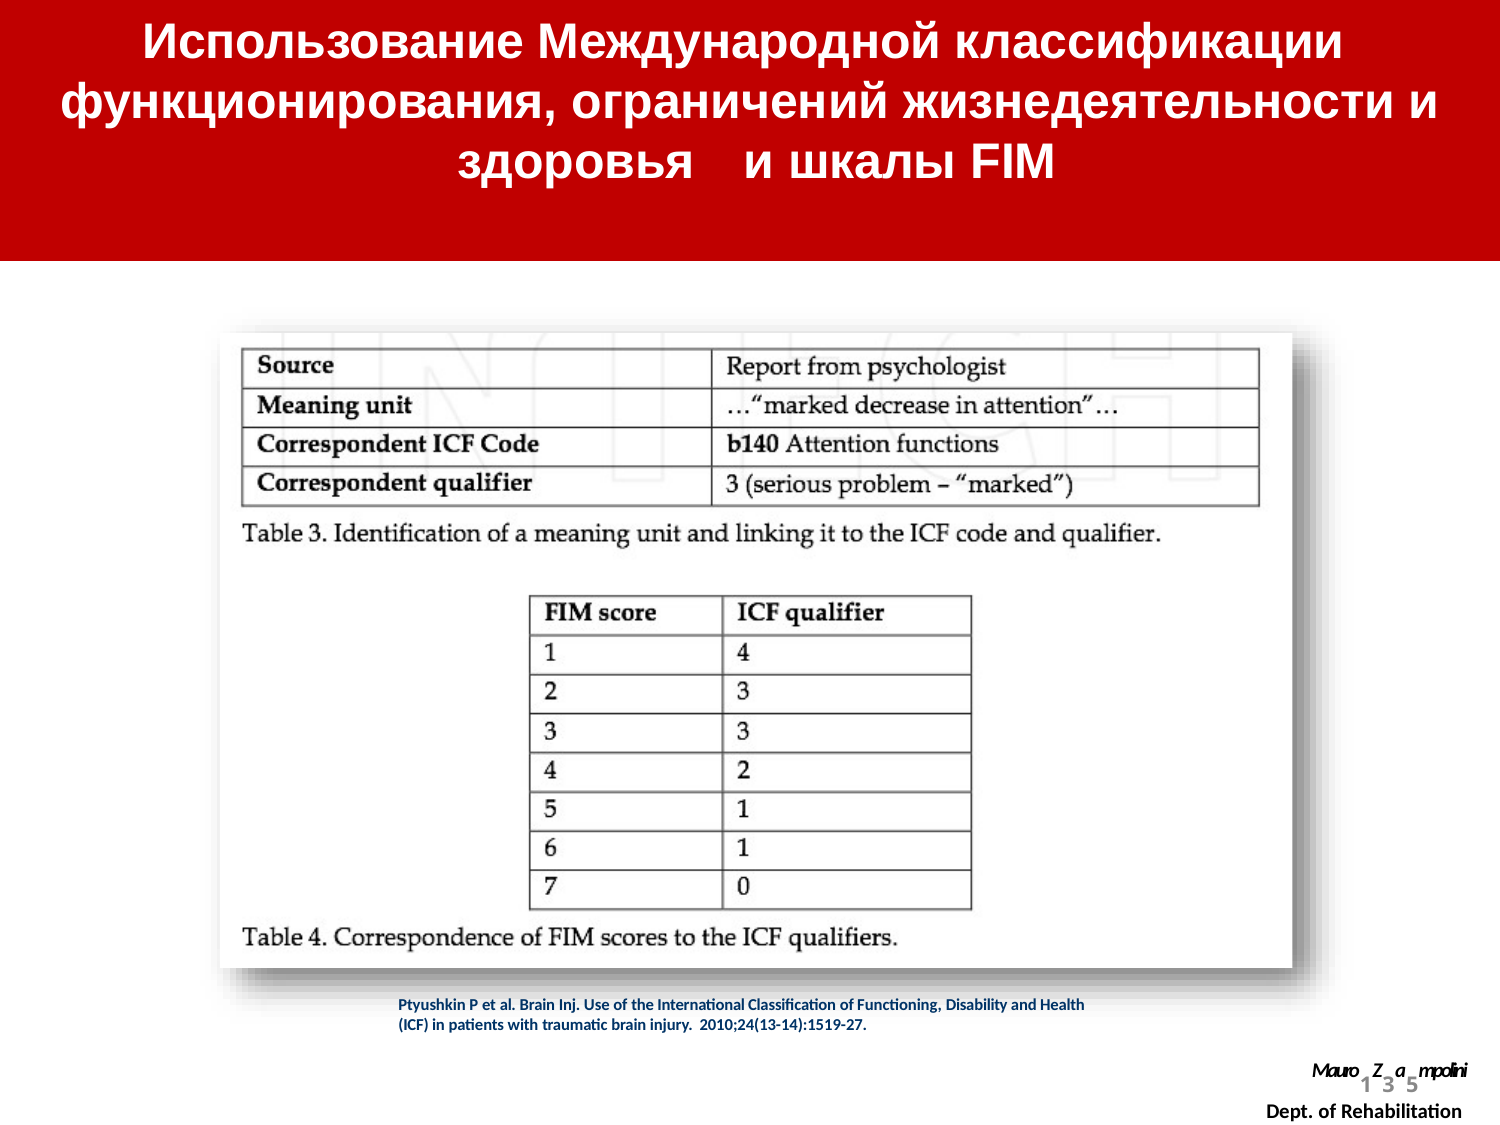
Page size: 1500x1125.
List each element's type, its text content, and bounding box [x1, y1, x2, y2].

text_box Mauro1Z3a5mpolini Dept. of Rehabilitation Italian National Health Service – Umbria Region [1045, 1036, 1470, 1125]
text_box [0, 0, 1500, 261]
title Использование Международной классификации функционирования, ограничений жизнедеятельности и здоровья и шкалы FIM [53, 6, 1446, 197]
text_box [199, 306, 1355, 1024]
